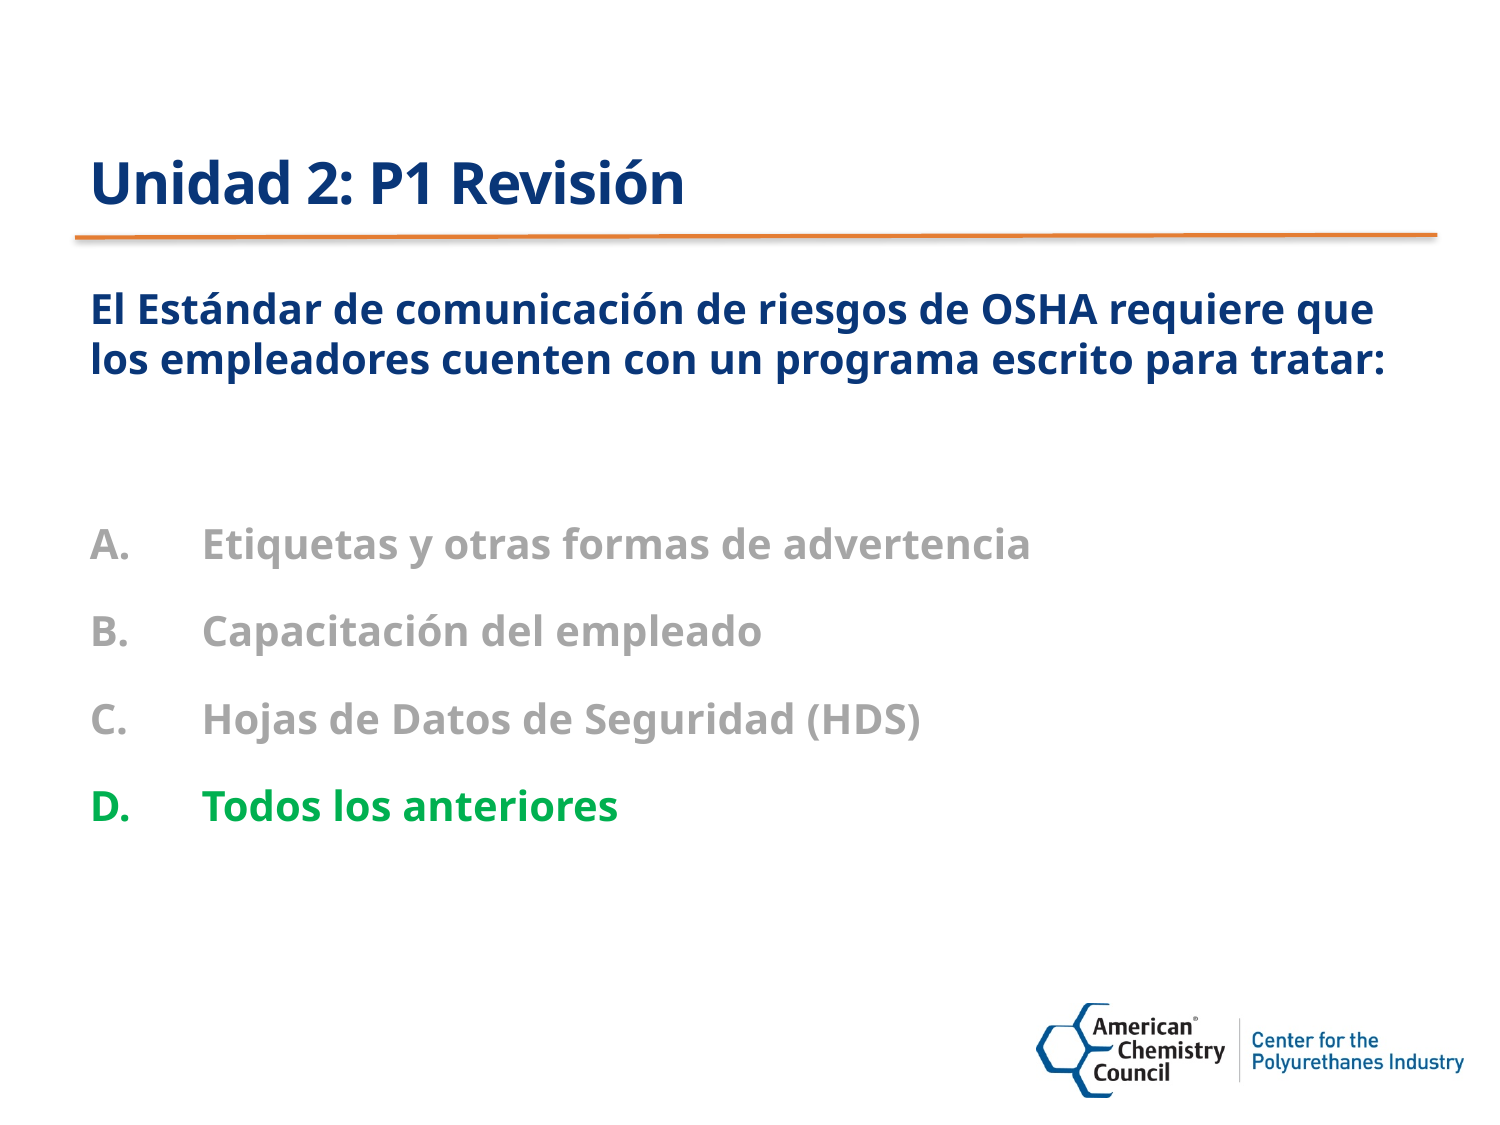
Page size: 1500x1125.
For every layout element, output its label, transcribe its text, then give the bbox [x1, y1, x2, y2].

list El Estándar de comunicación de riesgos de OSHA requiere que los empleadores cuenten con un programa escrito para tratar: Etiquetas y otras formas de advertencia Capacitación del empleado Hojas de Datos de Seguridad (HDS) Todos los anteriores [75, 275, 1425, 988]
title Unidad 2: P1 Revisión [75, 35, 1250, 224]
picture [1036, 1003, 1464, 1098]
